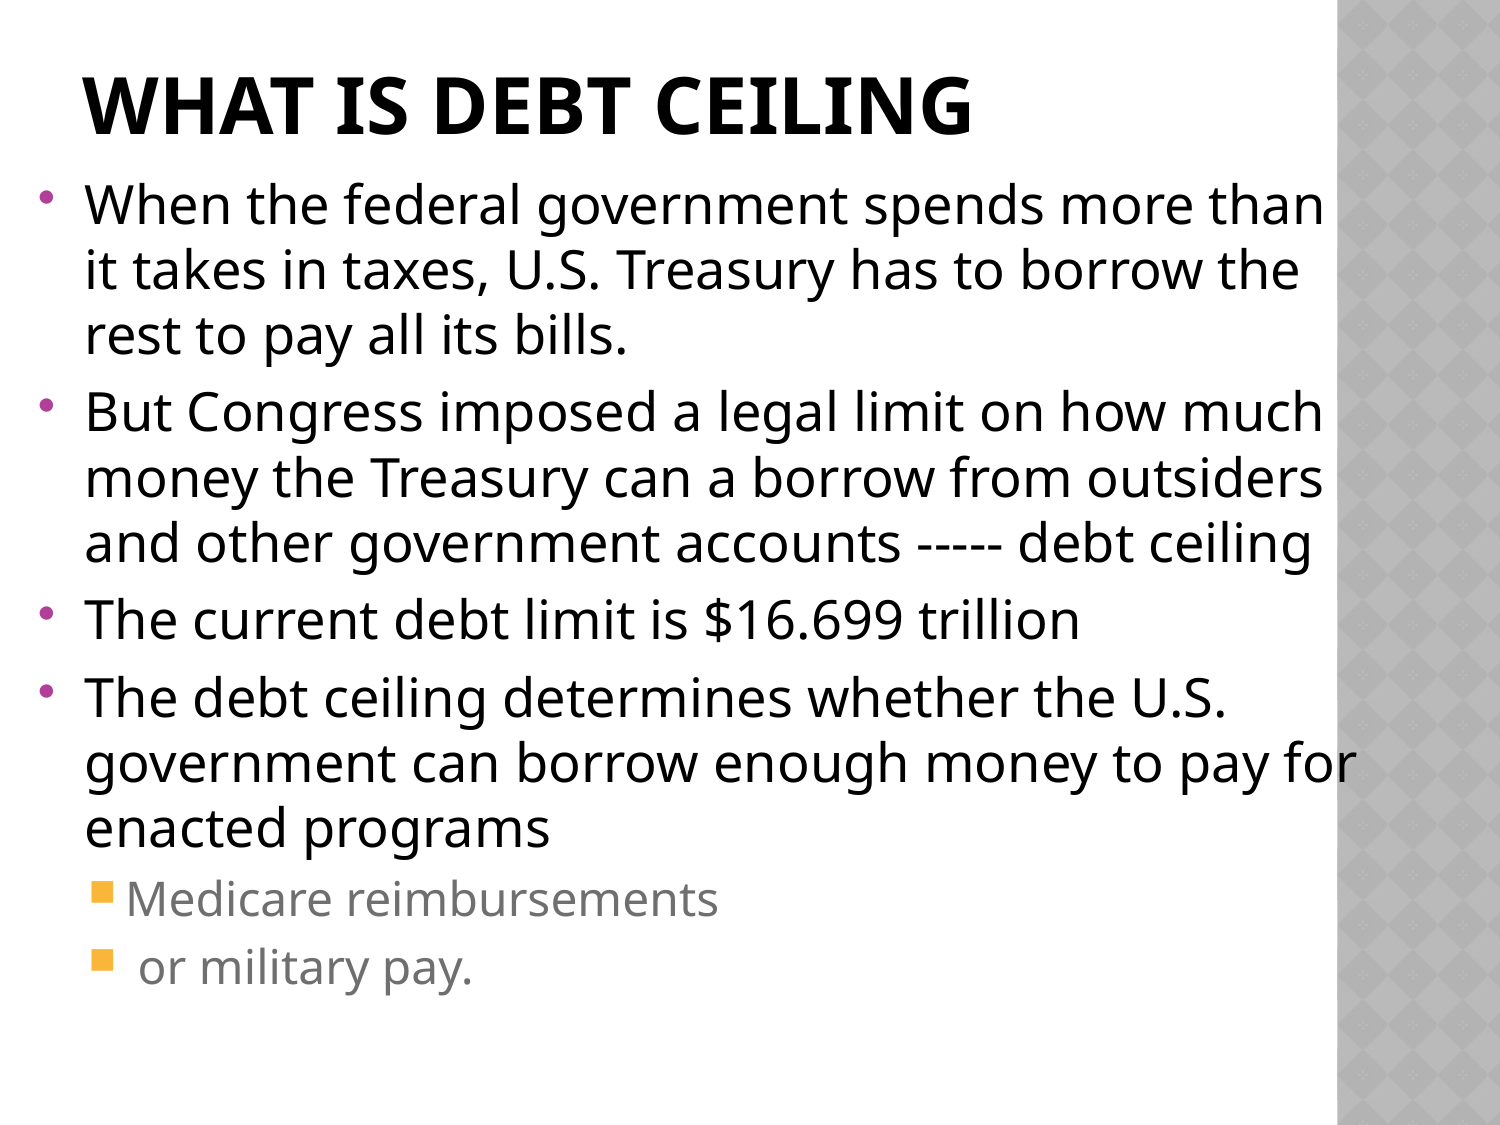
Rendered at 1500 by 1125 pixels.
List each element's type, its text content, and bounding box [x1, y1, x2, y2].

list When the federal government spends more than it takes in taxes, U.S. Treasury has to borrow the rest to pay all its bills. But Congress imposed a legal limit on how much money the Treasury can a borrow from outsiders and other government accounts ----- debt ceiling The current debt limit is $16.699 trillion The debt ceiling determines whether the U.S. government can borrow enough money to pay for enacted programs Medicare reimbursements or military pay. [24, 162, 1375, 1063]
title What is Debt Ceiling [75, 0, 1263, 150]
